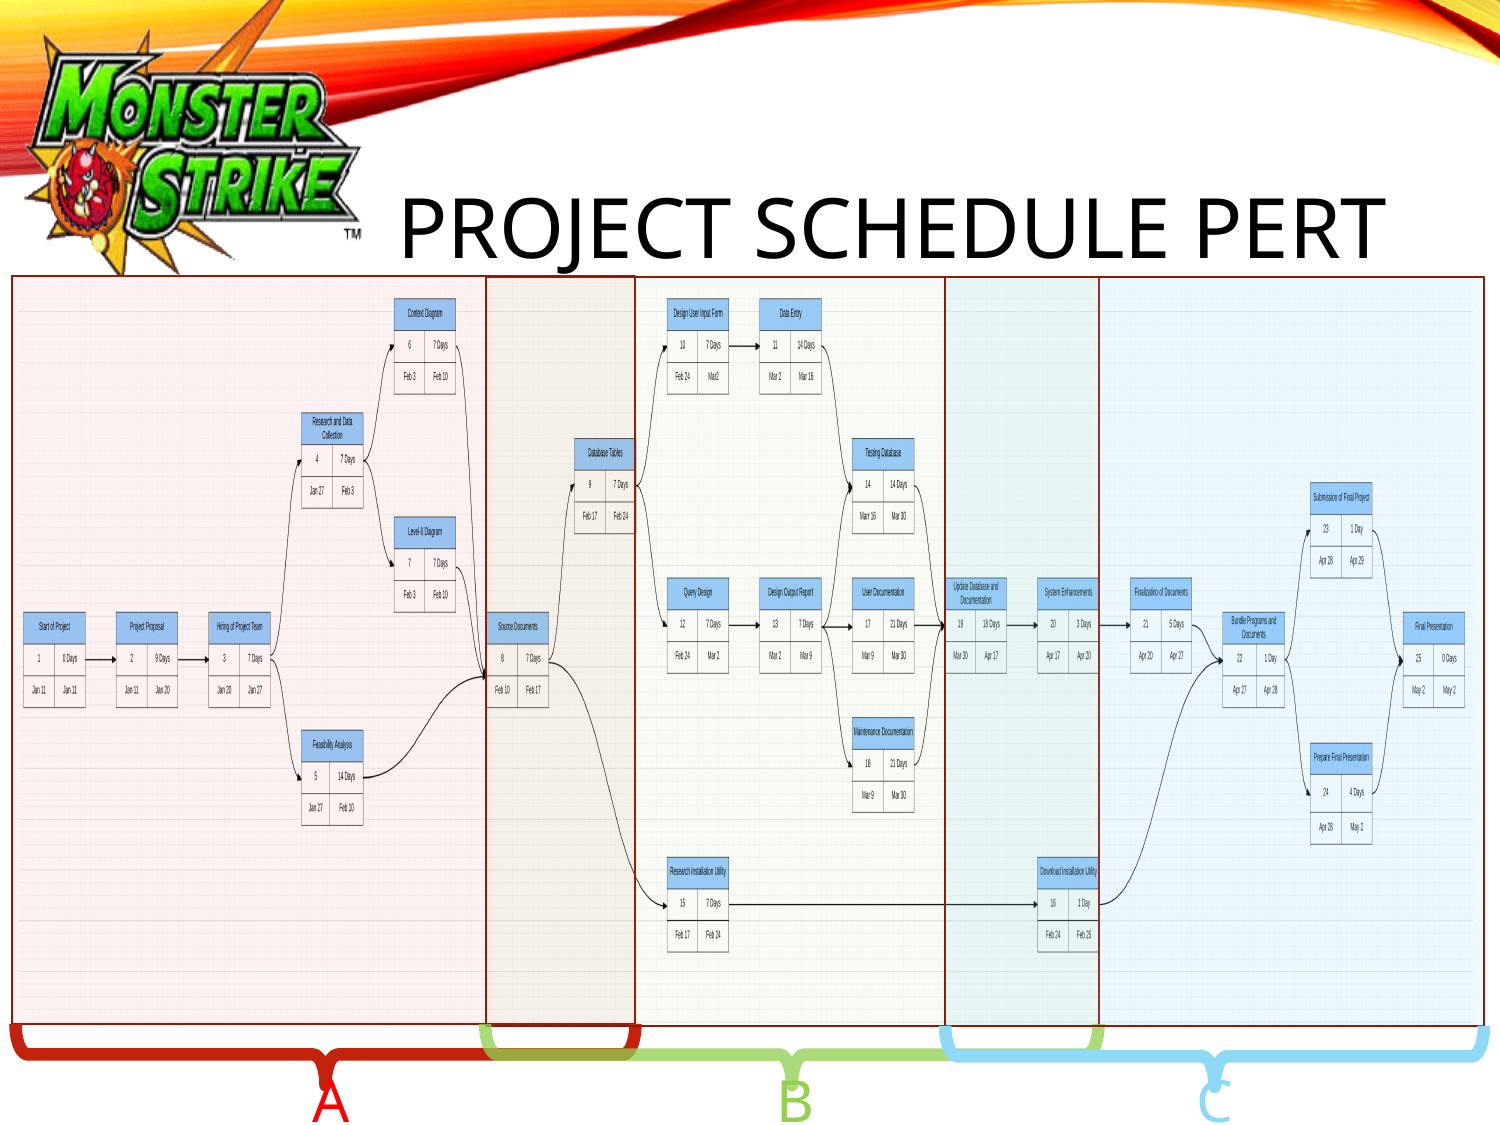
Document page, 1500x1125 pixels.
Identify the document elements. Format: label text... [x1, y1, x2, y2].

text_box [484, 276, 944, 1125]
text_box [944, 276, 1485, 1125]
title Project Schedule PERT [356, 125, 1403, 276]
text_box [11, 276, 484, 1125]
picture [0, 0, 1500, 317]
